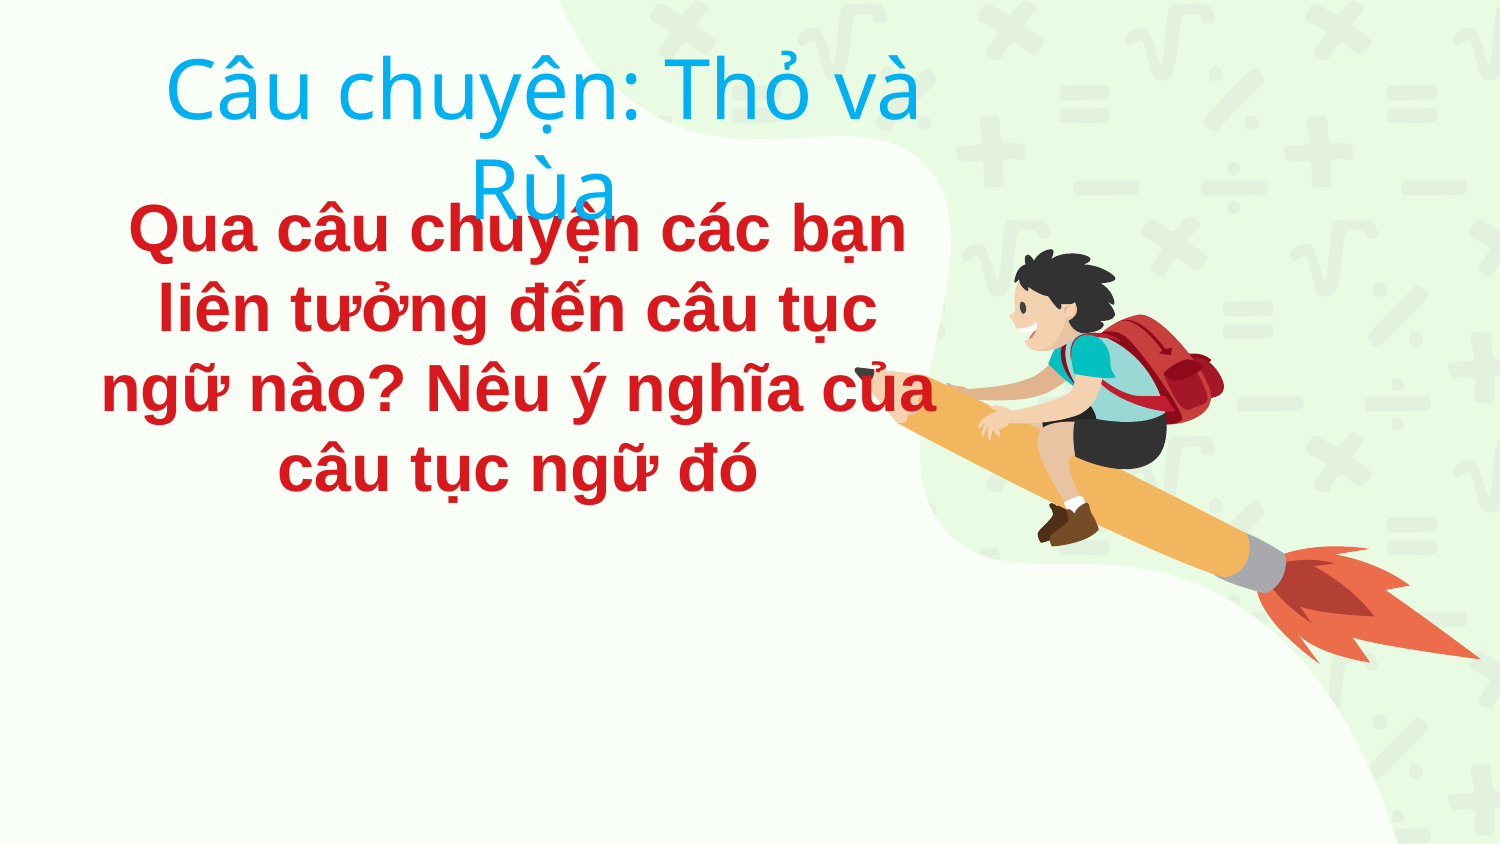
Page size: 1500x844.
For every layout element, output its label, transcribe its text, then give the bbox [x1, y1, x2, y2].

text_box Qua câu chuyện các bạn liên tưởng đến câu tục ngữ nào? Nêu ý nghĩa của câu tục ngữ đó [79, 244, 958, 513]
text_box Câu chuyện: Thỏ và Rùa [79, 28, 1008, 244]
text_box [853, 248, 1482, 665]
